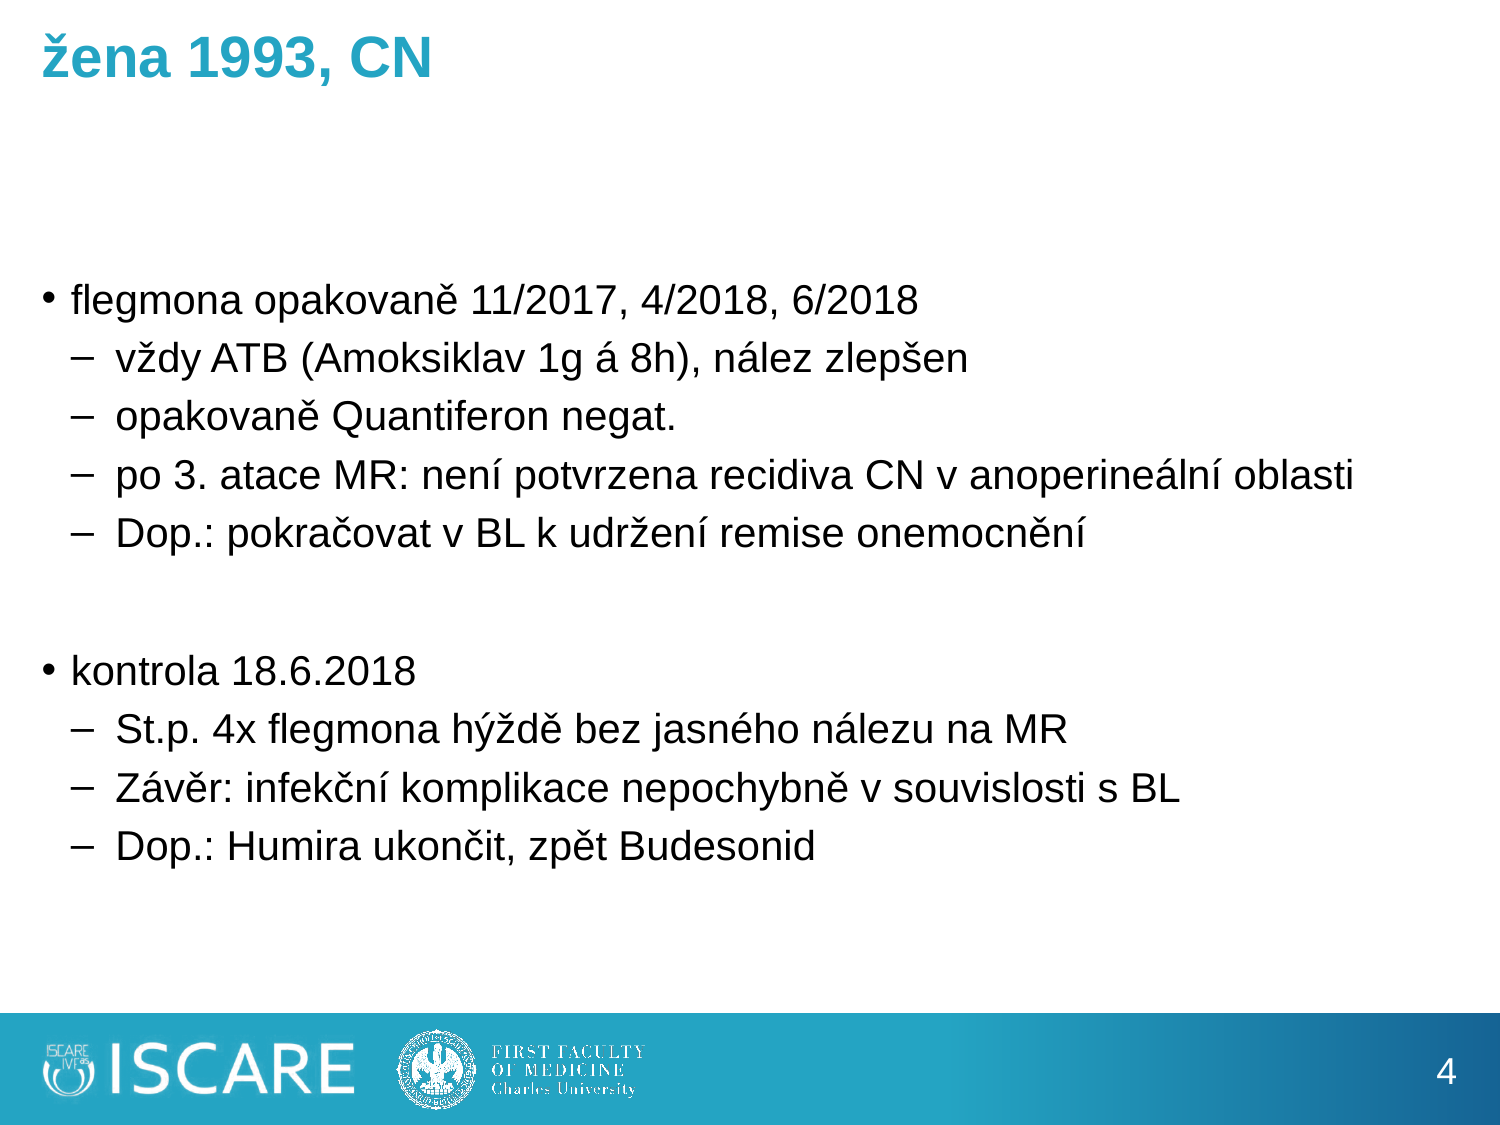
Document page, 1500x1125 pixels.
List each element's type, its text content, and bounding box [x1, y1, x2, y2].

list flegmona opakovaně 11/2017, 4/2018, 6/2018 vždy ATB (Amoksiklav 1g á 8h), nález zlepšen opakovaně Quantiferon negat. po 3. atace MR: není potvrzena recidiva CN v anoperineální oblasti Dop.: pokračovat v BL k udržení remise onemocnění kontrola 18.6.2018 St.p. 4x flegmona hýždě bez jasného nálezu na MR Závěr: infekční komplikace nepochybně v souvislosti s BL Dop.: Humira ukončit, zpět Budesonid [41, 272, 1459, 869]
slide_number 4 [1386, 1046, 1457, 1092]
picture [396, 1029, 645, 1110]
title žena 1993, CN [41, 19, 1458, 91]
picture [41, 1033, 355, 1105]
